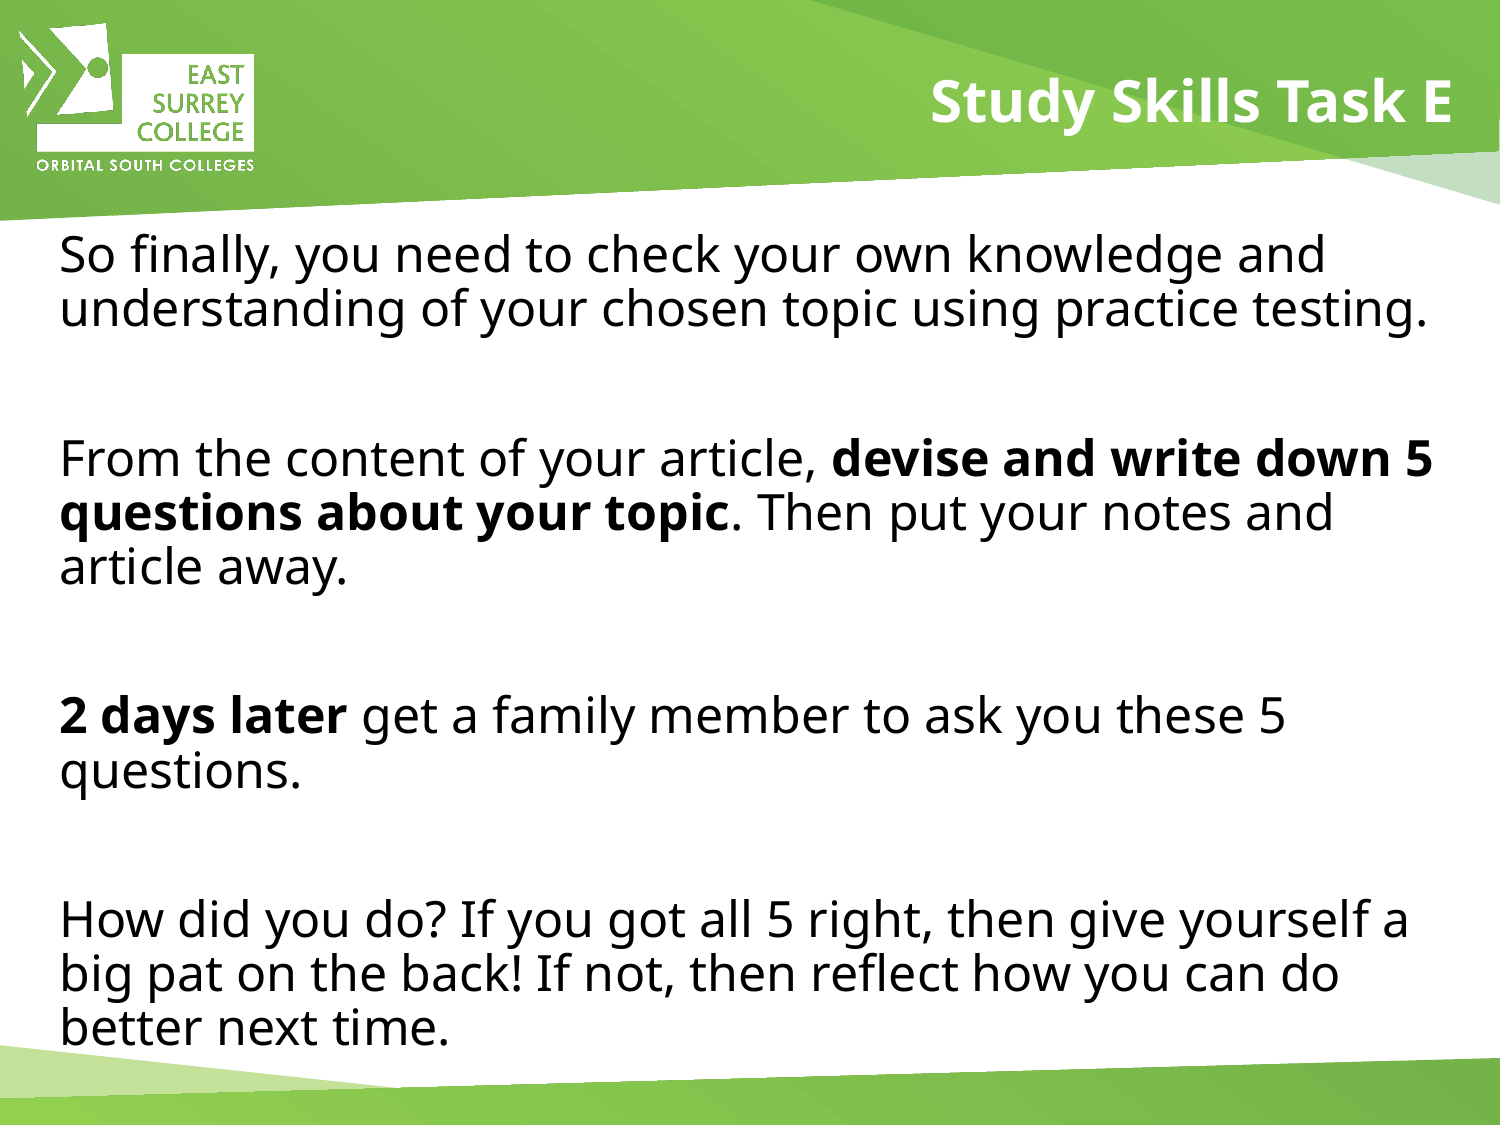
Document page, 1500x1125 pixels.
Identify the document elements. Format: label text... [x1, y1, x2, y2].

list So finally, you need to check your own knowledge and understanding of your chosen topic using practice testing. From the content of your article, devise and write down 5 questions about your topic. Then put your notes and article away. 2 days later get a family member to ask you these 5 questions. How did you do? If you got all 5 right, then give yourself a big pat on the back! If not, then reflect how you can do better next time. [44, 222, 1463, 996]
title Study Skills Task E [281, 56, 1469, 150]
picture [19, 23, 254, 171]
